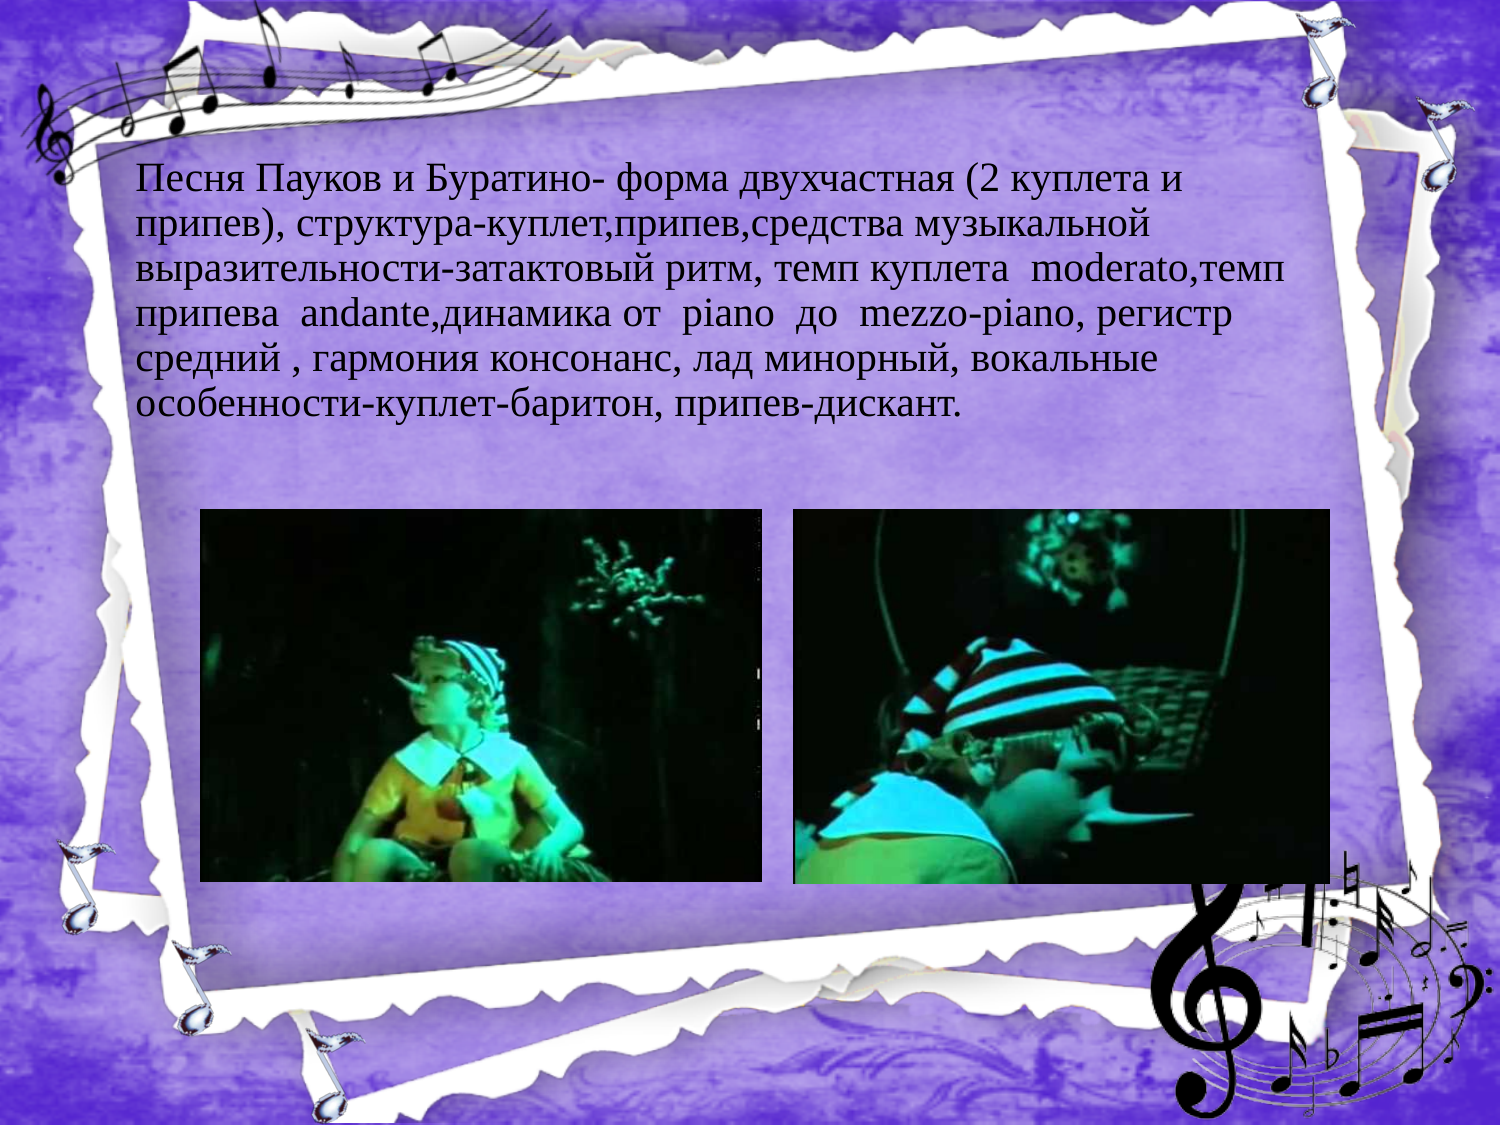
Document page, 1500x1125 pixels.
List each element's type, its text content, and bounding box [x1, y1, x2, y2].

title Песня Пауков и Буратино- форма двухчастная (2 куплета и припев), структура-куплет,припев,средства музыкальной выразительности-затактовый ритм, темп куплета moderato,темп припева andante,динамика от piano до mezzo-piano, регистр средний , гармония консонанс, лад минорный, вокальные особенности-куплет-баритон, припев-дискант. [120, 59, 1344, 521]
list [199, 508, 762, 883]
picture [0, 0, 1500, 1125]
